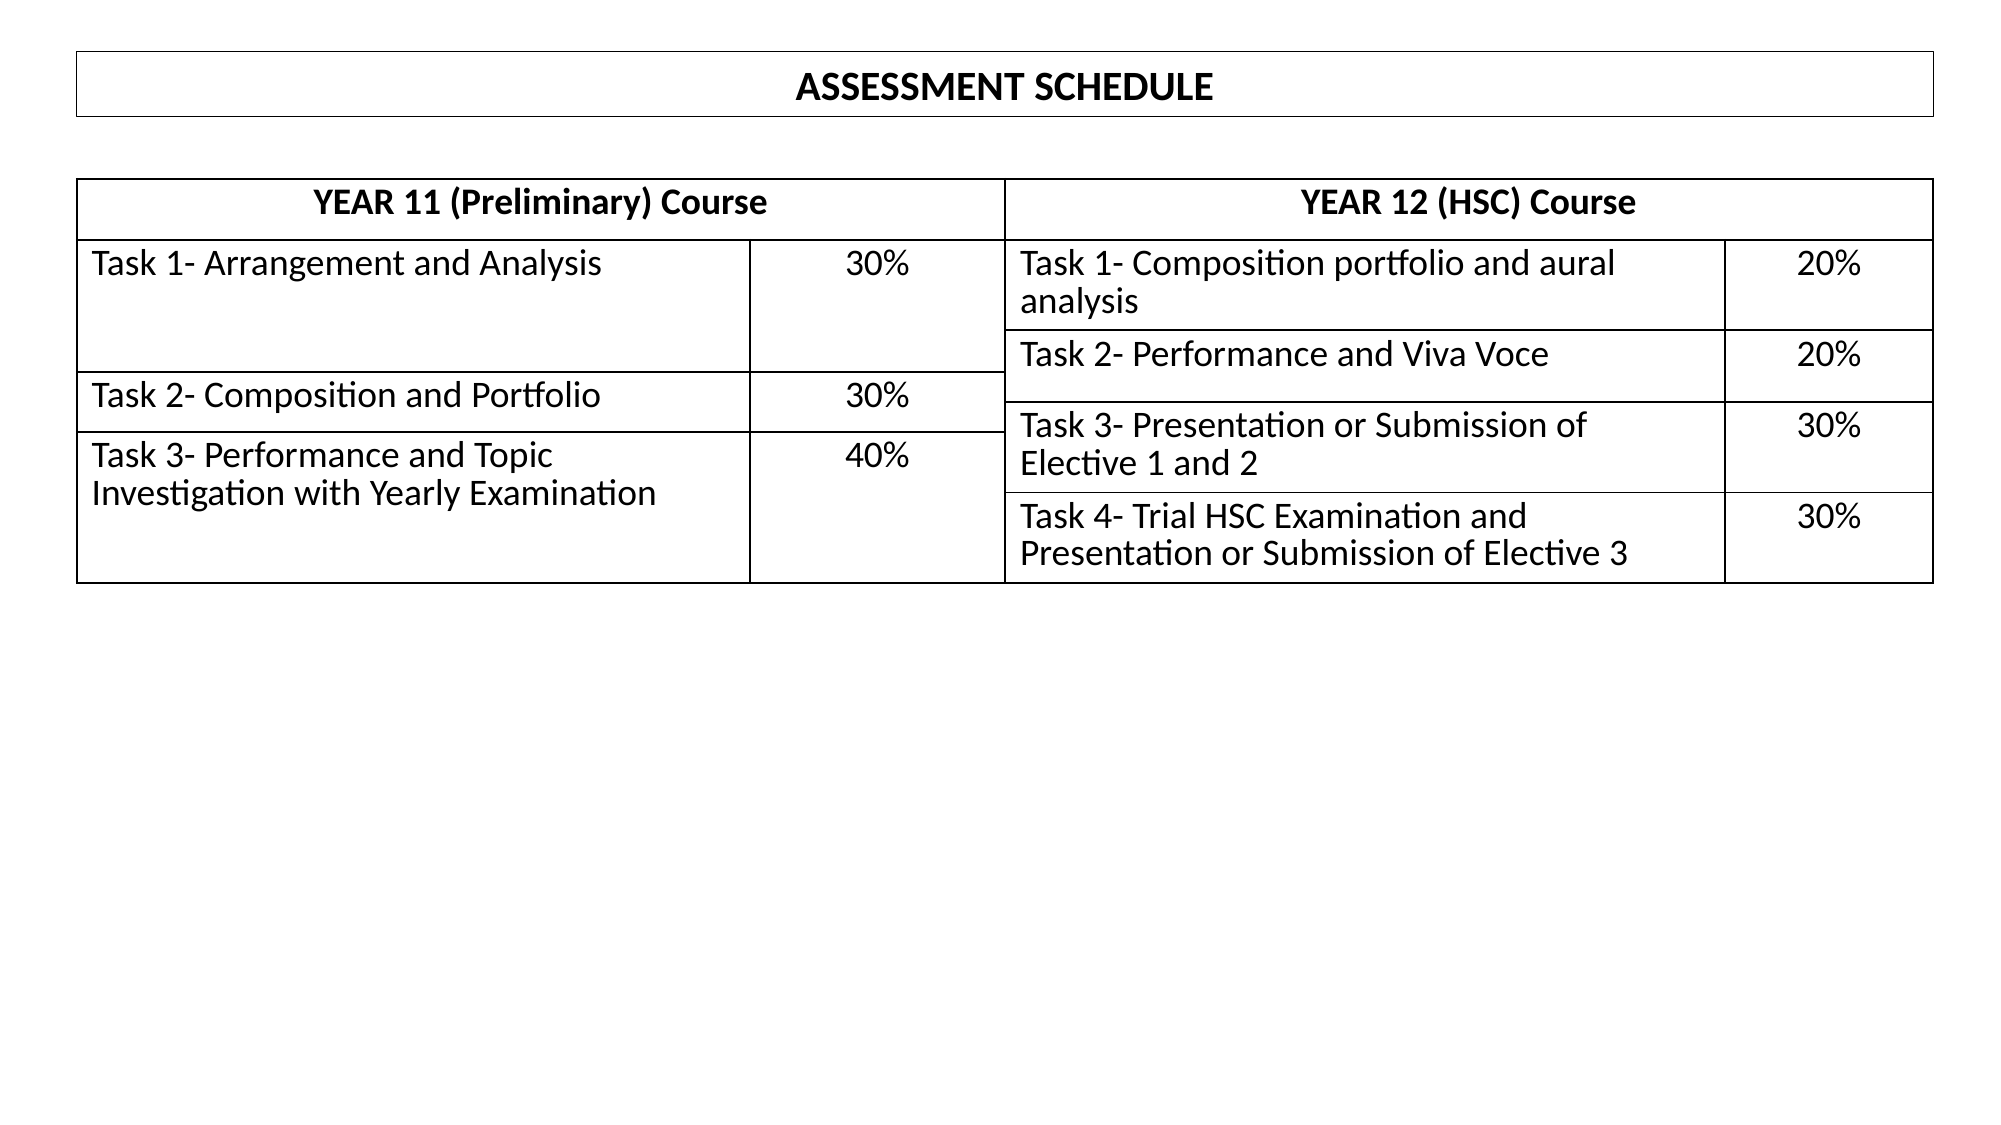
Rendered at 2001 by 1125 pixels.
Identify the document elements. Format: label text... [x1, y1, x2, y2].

text_box ASSESSMENT SCHEDULE [76, 51, 1934, 117]
table_header YEAR 12 (HSC) Course [1006, 180, 1932, 239]
table_cell 30% [1726, 403, 1932, 492]
table_cell Task 1- Arrangement and Analysis [78, 241, 749, 371]
table_cell 30% [1726, 493, 1932, 582]
table_cell Task 1- Composition portfolio and aural analysis [1006, 241, 1724, 329]
table_header YEAR 11 (Preliminary) Course [78, 180, 1004, 239]
table_cell Task 3- Performance and Topic Investigation with Yearly Examination [78, 433, 749, 582]
table_cell 30% [751, 373, 1004, 431]
table_cell Task 2- Composition and Portfolio [78, 373, 749, 431]
table_cell Task 4- Trial HSC Examination and Presentation or Submission of Elective 3 [1006, 493, 1724, 582]
table_cell Task 2- Performance and Viva Voce [1006, 331, 1724, 401]
table_cell Task 3- Presentation or Submission of Elective 1 and 2 [1006, 403, 1724, 492]
table_cell 20% [1726, 331, 1932, 401]
table_cell 20% [1726, 241, 1932, 329]
table_cell 40% [751, 433, 1004, 582]
table_cell 30% [751, 241, 1004, 371]
